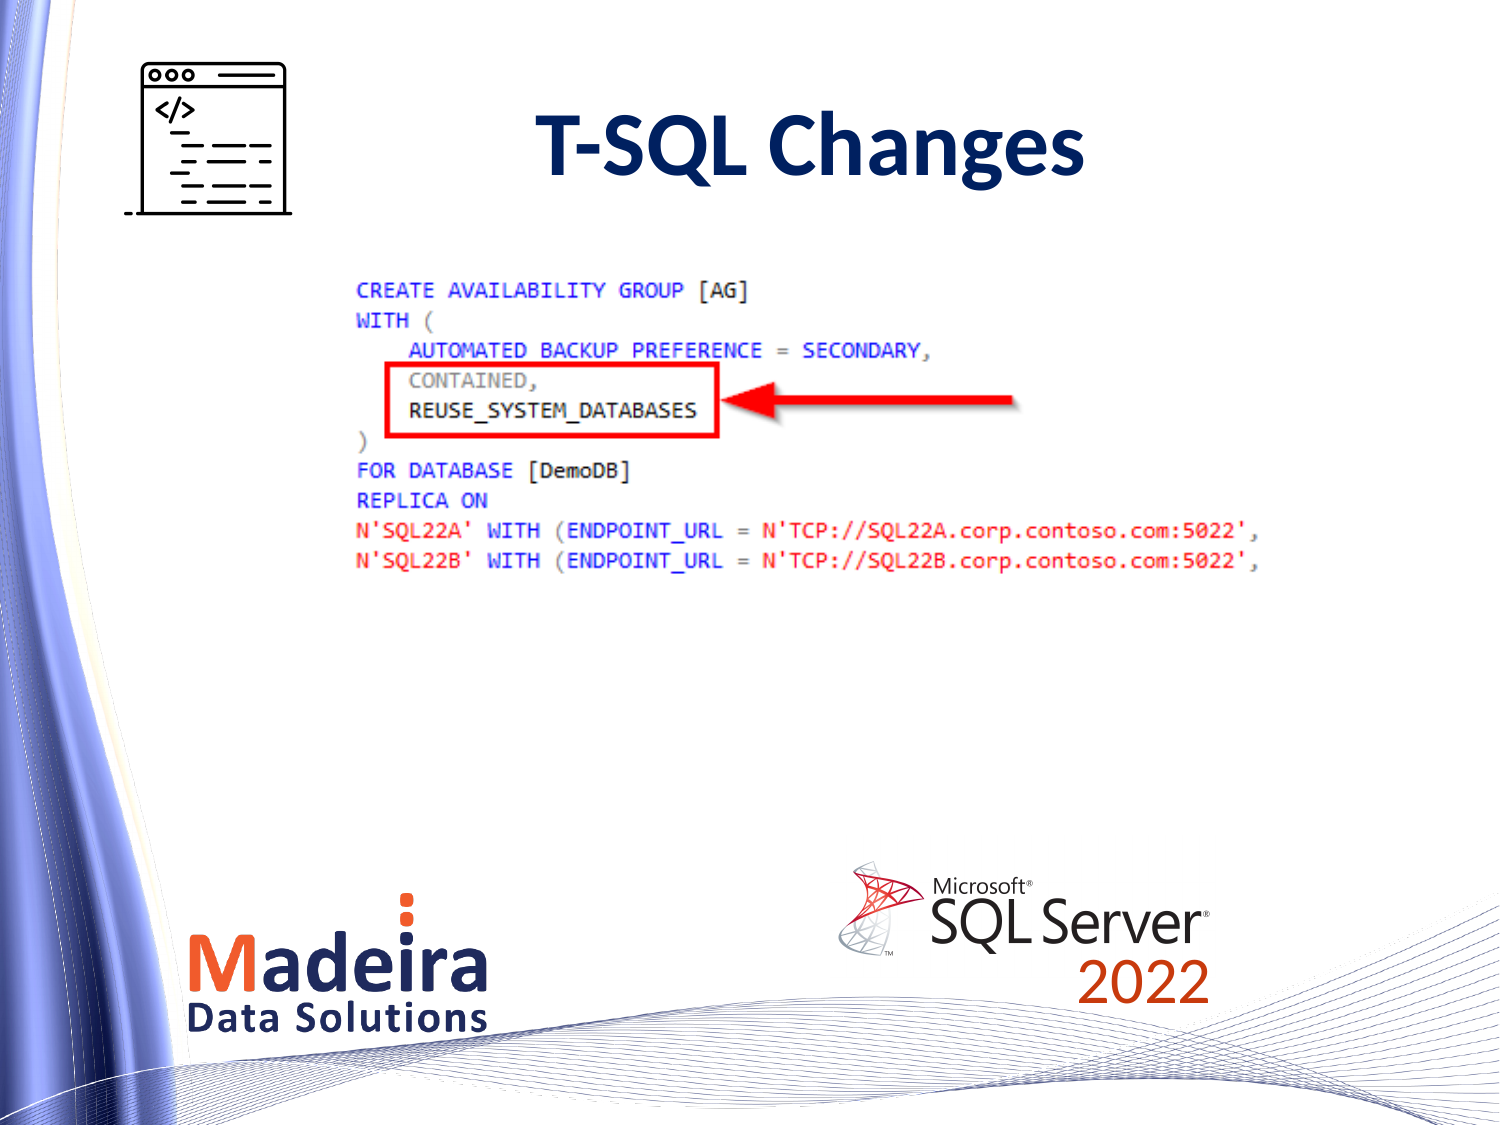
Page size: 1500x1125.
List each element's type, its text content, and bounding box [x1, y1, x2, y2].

picture [169, 885, 506, 1039]
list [353, 270, 1269, 589]
text_box SQL Server 2022 Contained Availability Groups [0, 1, 138, 891]
picture [122, 53, 294, 225]
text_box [829, 835, 1228, 1026]
title T-SQL Changes [298, 75, 1425, 202]
